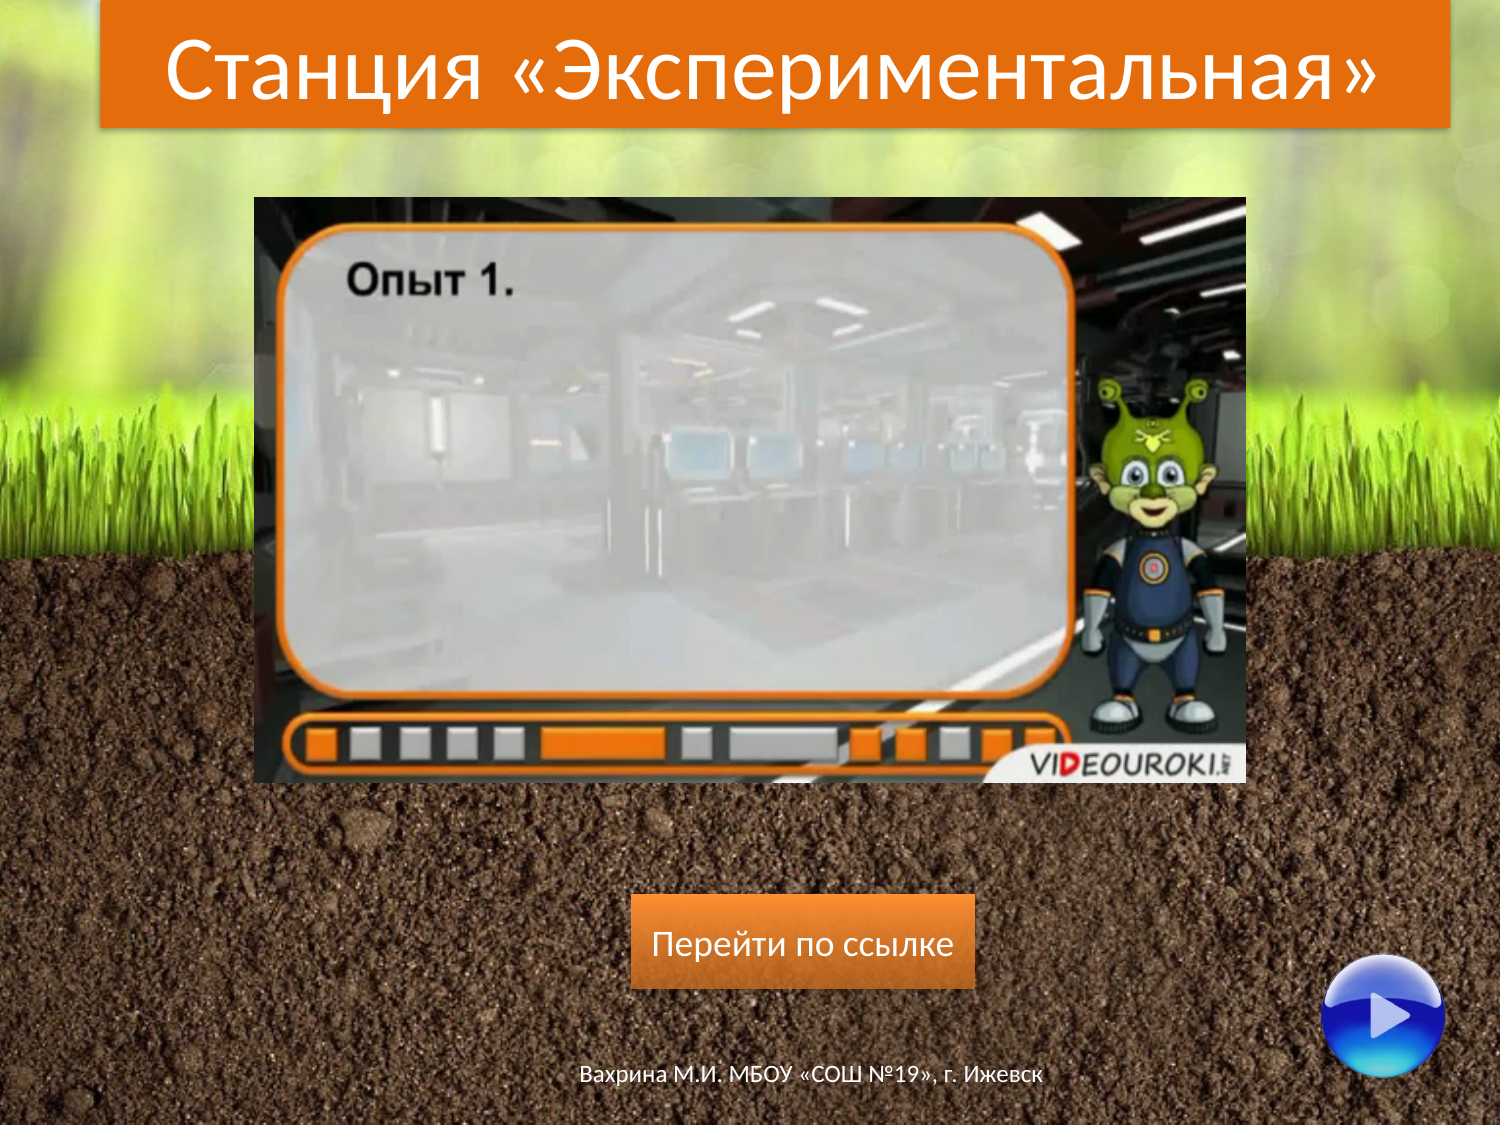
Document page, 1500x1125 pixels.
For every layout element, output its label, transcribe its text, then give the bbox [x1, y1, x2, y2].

text_box Перейти по ссылке [631, 894, 975, 989]
title Станция «Экспериментальная» [100, 0, 1451, 129]
footer Вахрина М.И. МБОУ «СОШ №19», г. Ижевск [512, 1042, 1117, 1103]
picture [0, 0, 1500, 1125]
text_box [253, 195, 1247, 784]
